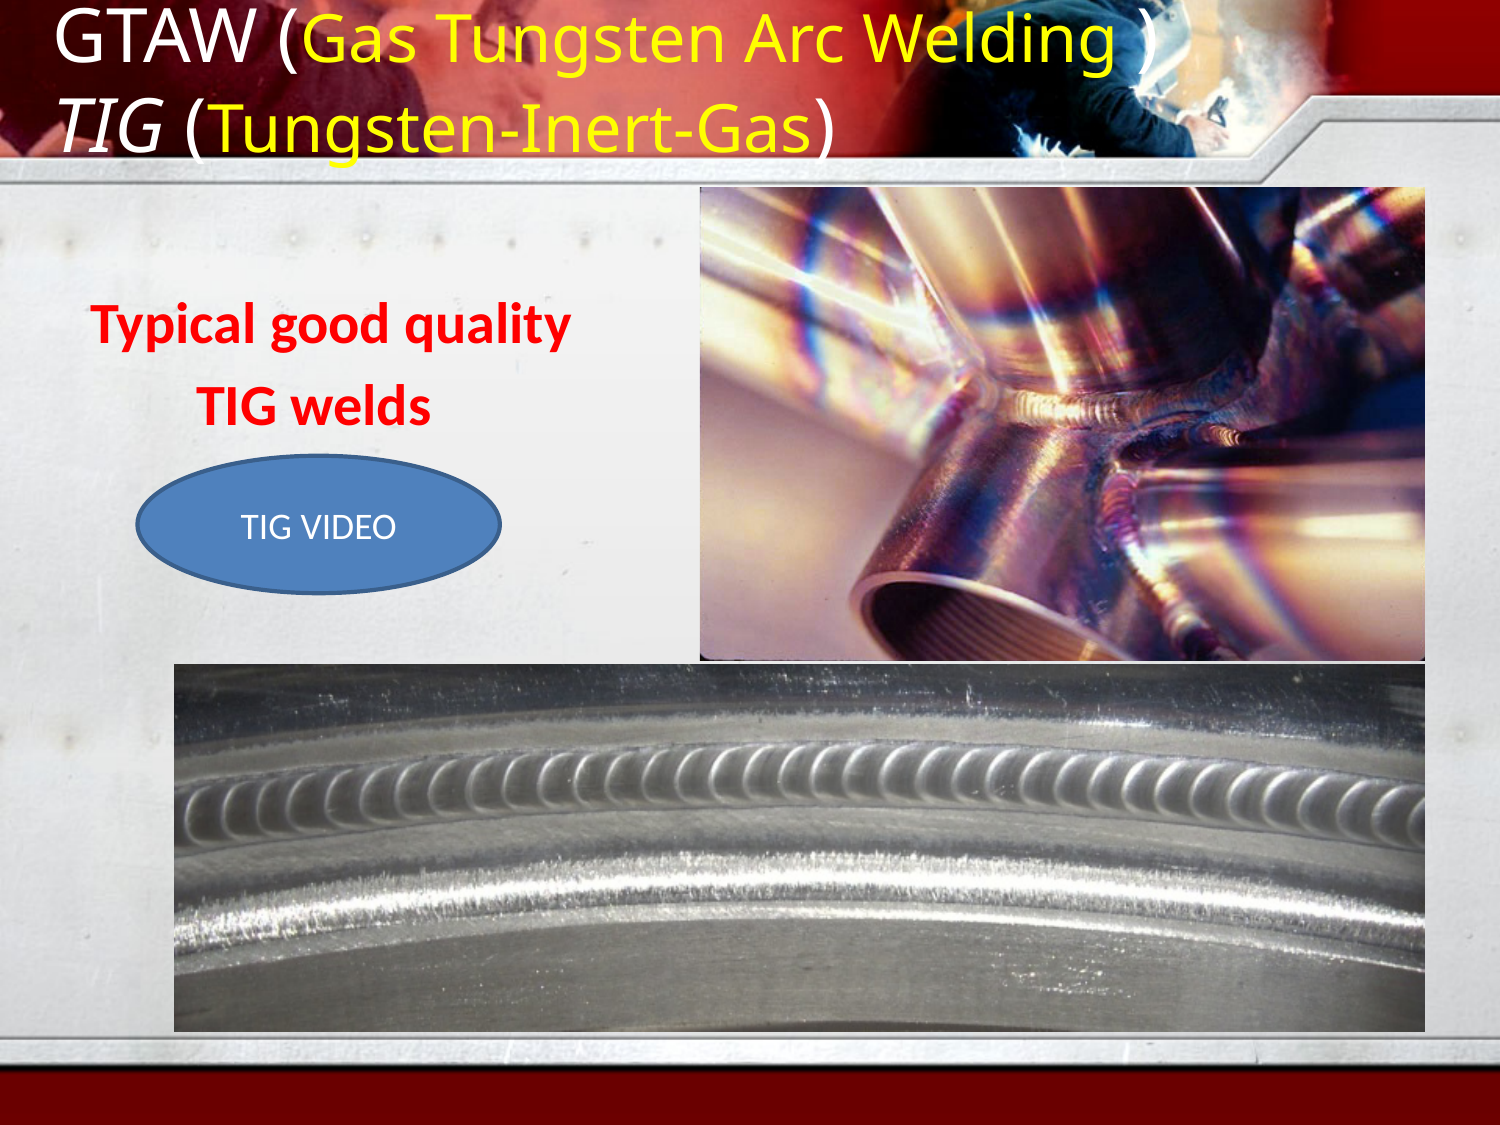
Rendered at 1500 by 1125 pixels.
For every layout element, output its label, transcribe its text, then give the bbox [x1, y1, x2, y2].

text_box TIG VIDEO [135, 453, 502, 596]
title GTAW (Gas Tungsten Arc Welding ) TIG (Tungsten-Inert-Gas) [37, 54, 1388, 200]
list Typical good quality TIG welds [75, 200, 694, 1030]
picture [0, 0, 1500, 1125]
